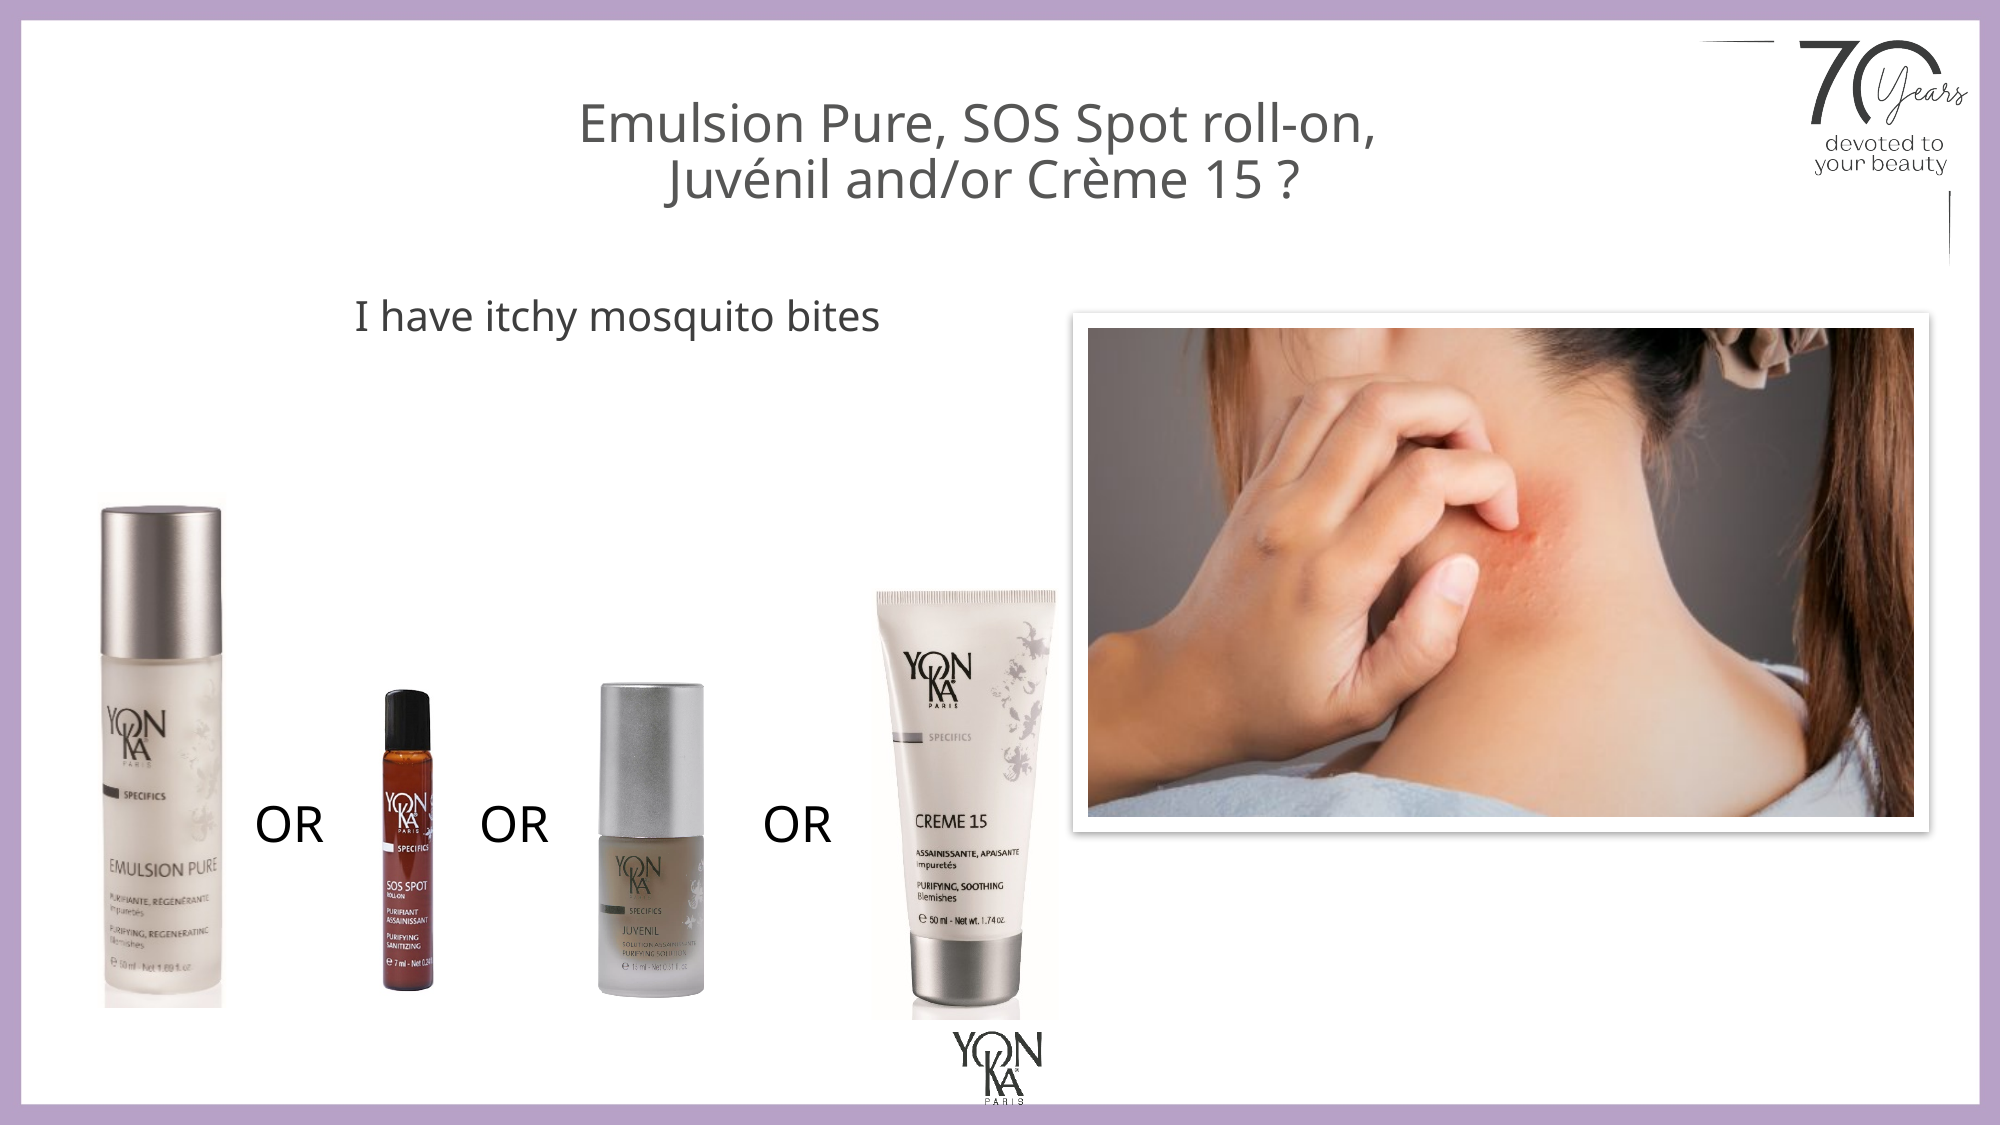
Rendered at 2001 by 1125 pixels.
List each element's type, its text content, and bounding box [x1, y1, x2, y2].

picture [0, 0, 2000, 1125]
text_box OR [747, 785, 848, 861]
text_box [136, 48, 1864, 164]
text_box OR [464, 785, 564, 861]
text_box Emulsion Pure, SOS Spot roll-on, Juvénil and/or Crème 15 ? [121, 88, 1848, 219]
text_box I have itchy mosquito bites [108, 282, 1128, 348]
text_box OR [239, 785, 340, 861]
